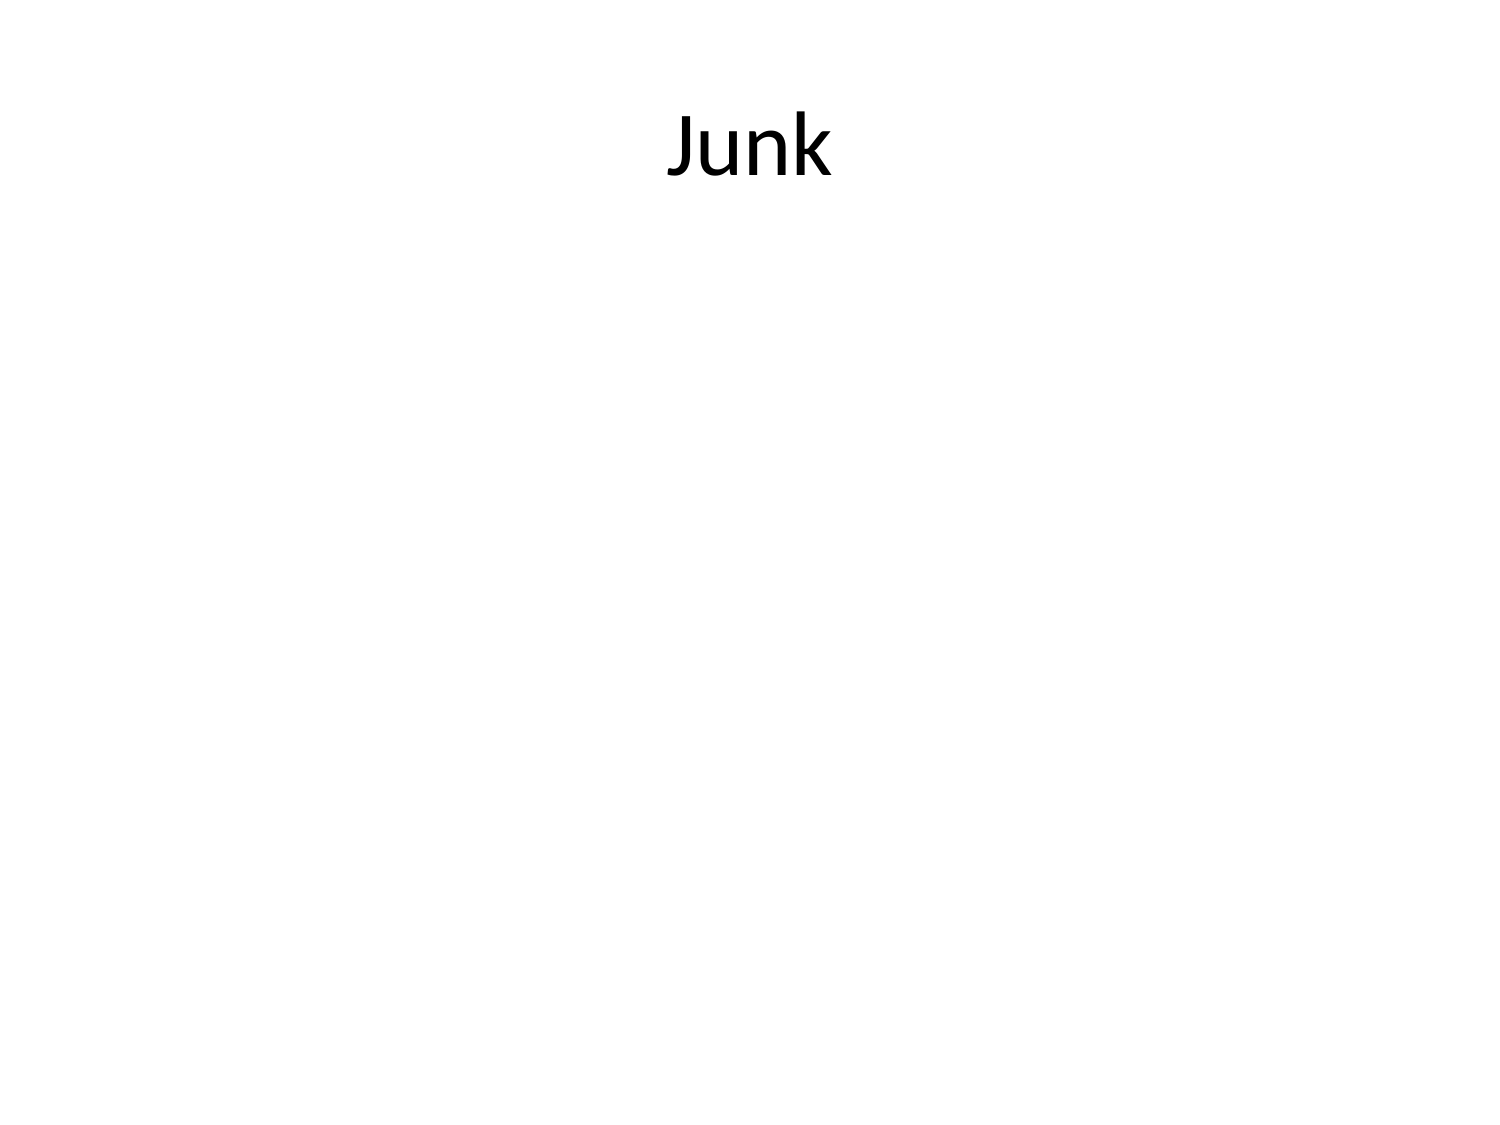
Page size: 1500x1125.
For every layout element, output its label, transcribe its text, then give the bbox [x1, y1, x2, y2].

title Junk [75, 45, 1425, 233]
